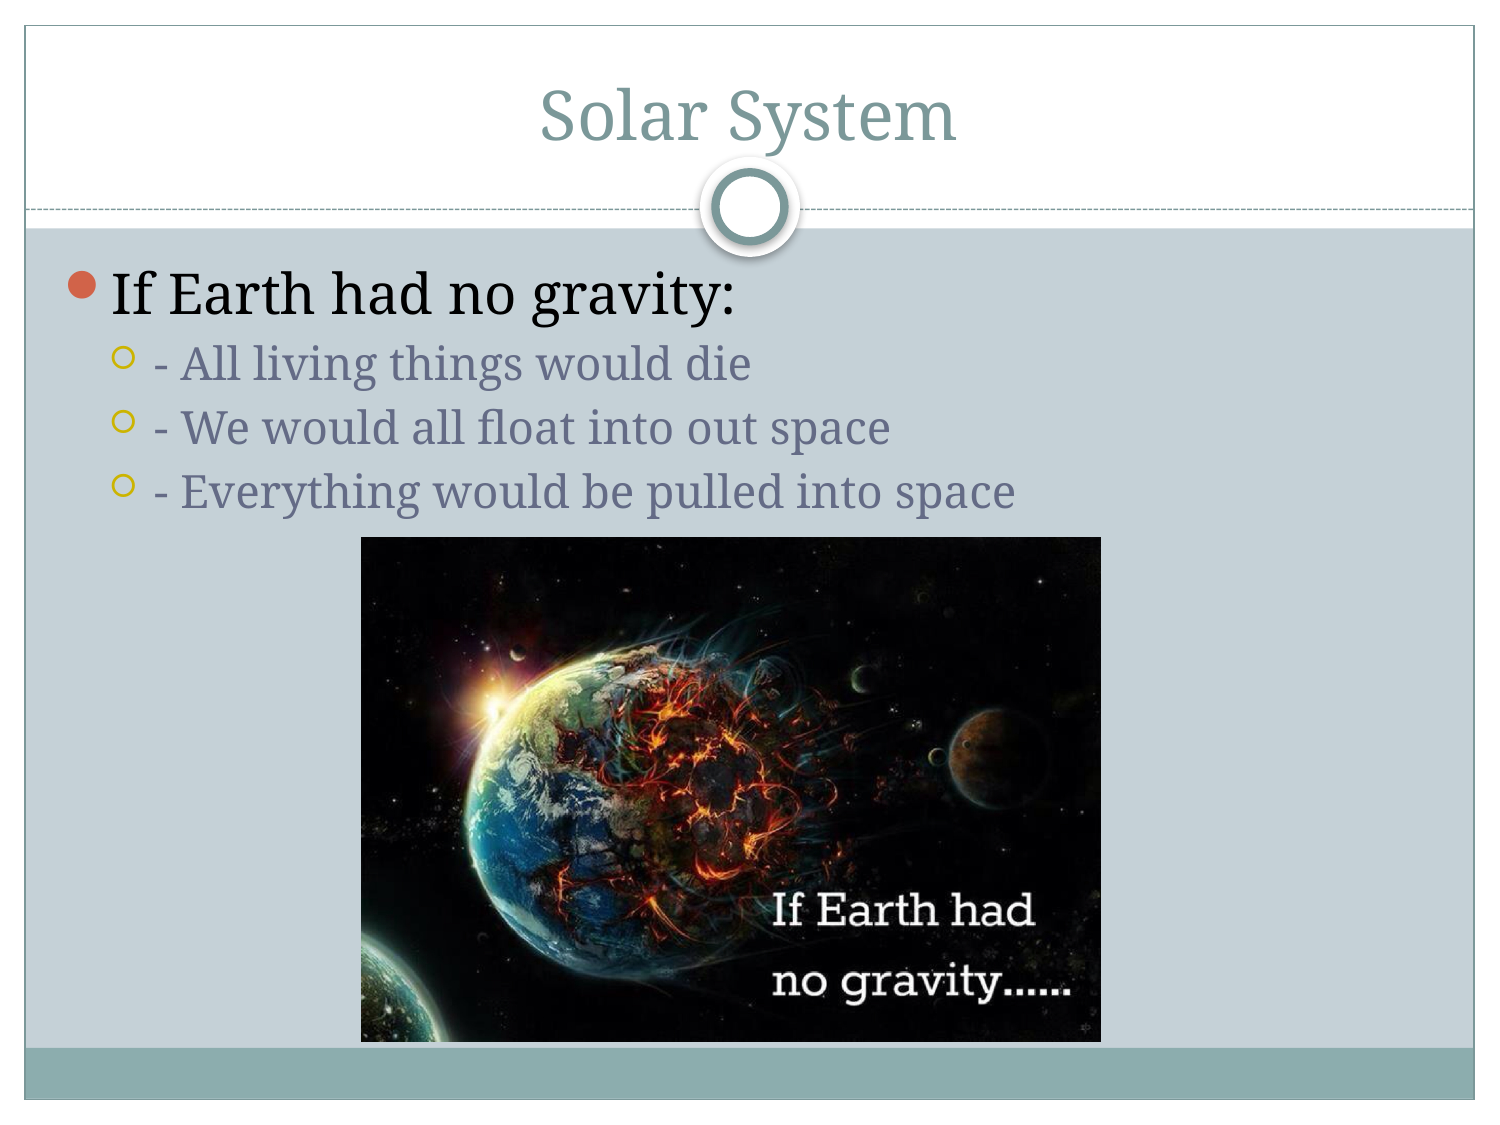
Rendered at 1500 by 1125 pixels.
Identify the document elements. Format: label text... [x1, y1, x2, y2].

list If Earth had no gravity: - All living things would die - We would all float into out space - Everything would be pulled into space [49, 250, 1445, 1001]
title Solar System [49, 37, 1450, 162]
picture [361, 537, 1101, 1043]
